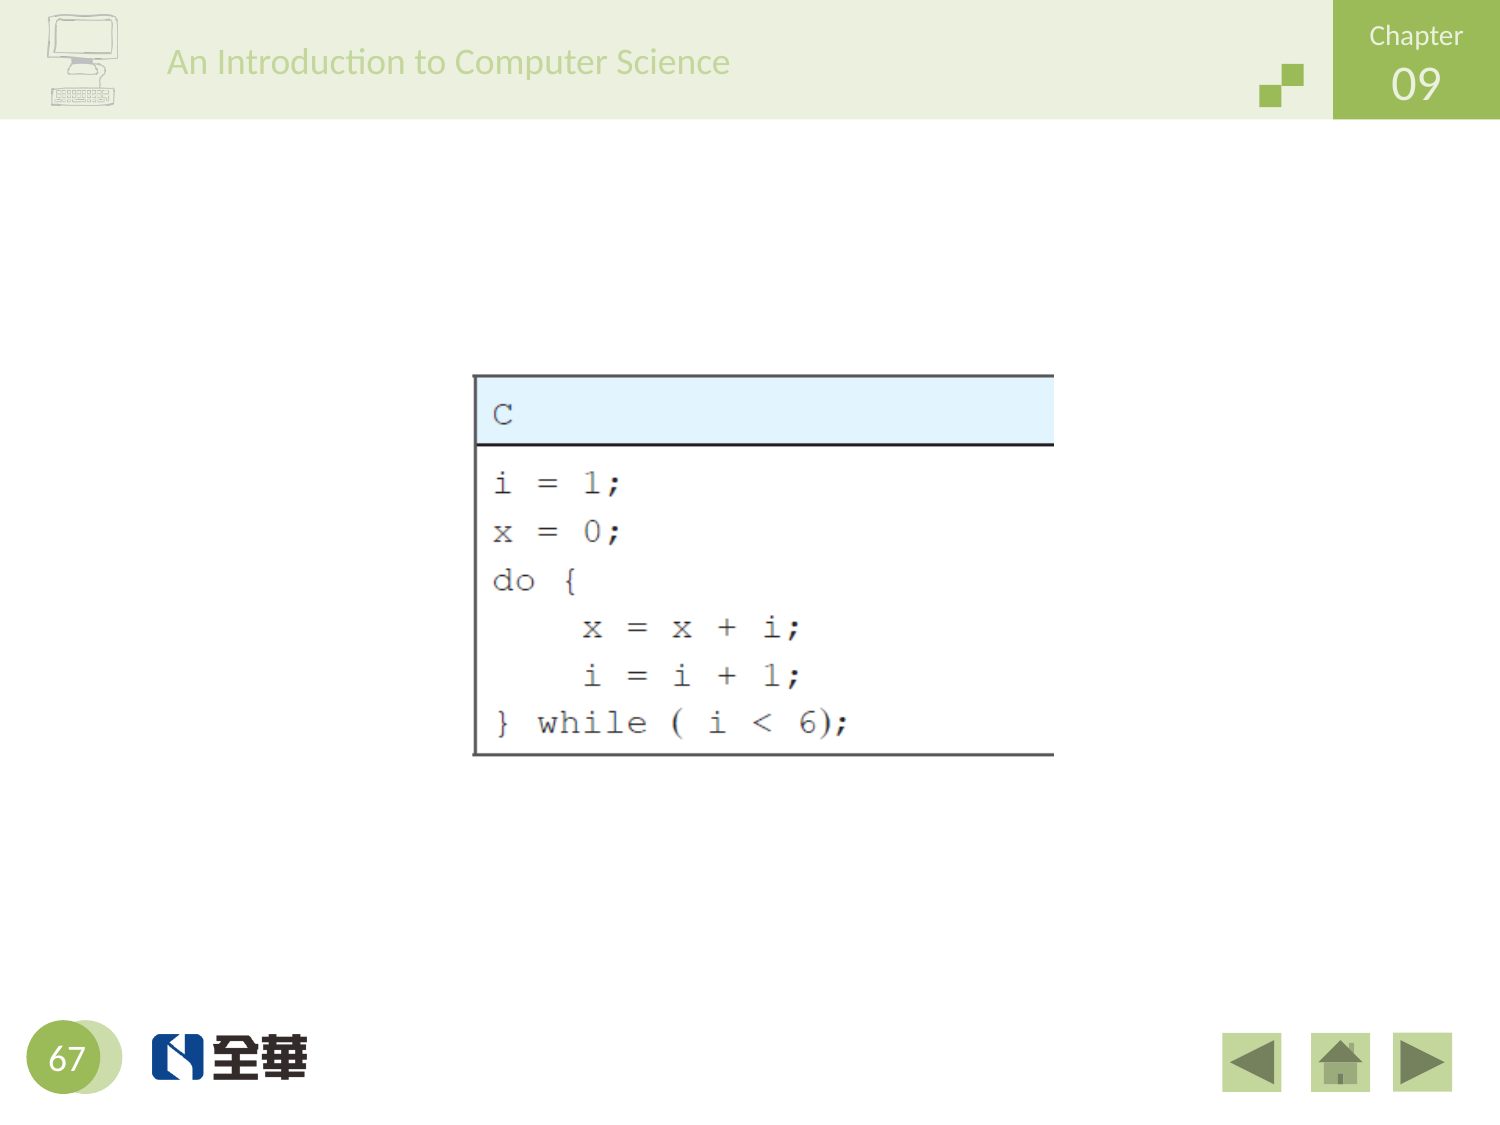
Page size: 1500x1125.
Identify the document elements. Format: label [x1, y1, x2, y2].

picture [445, 359, 1055, 766]
picture [47, 14, 118, 106]
picture [152, 1034, 307, 1080]
